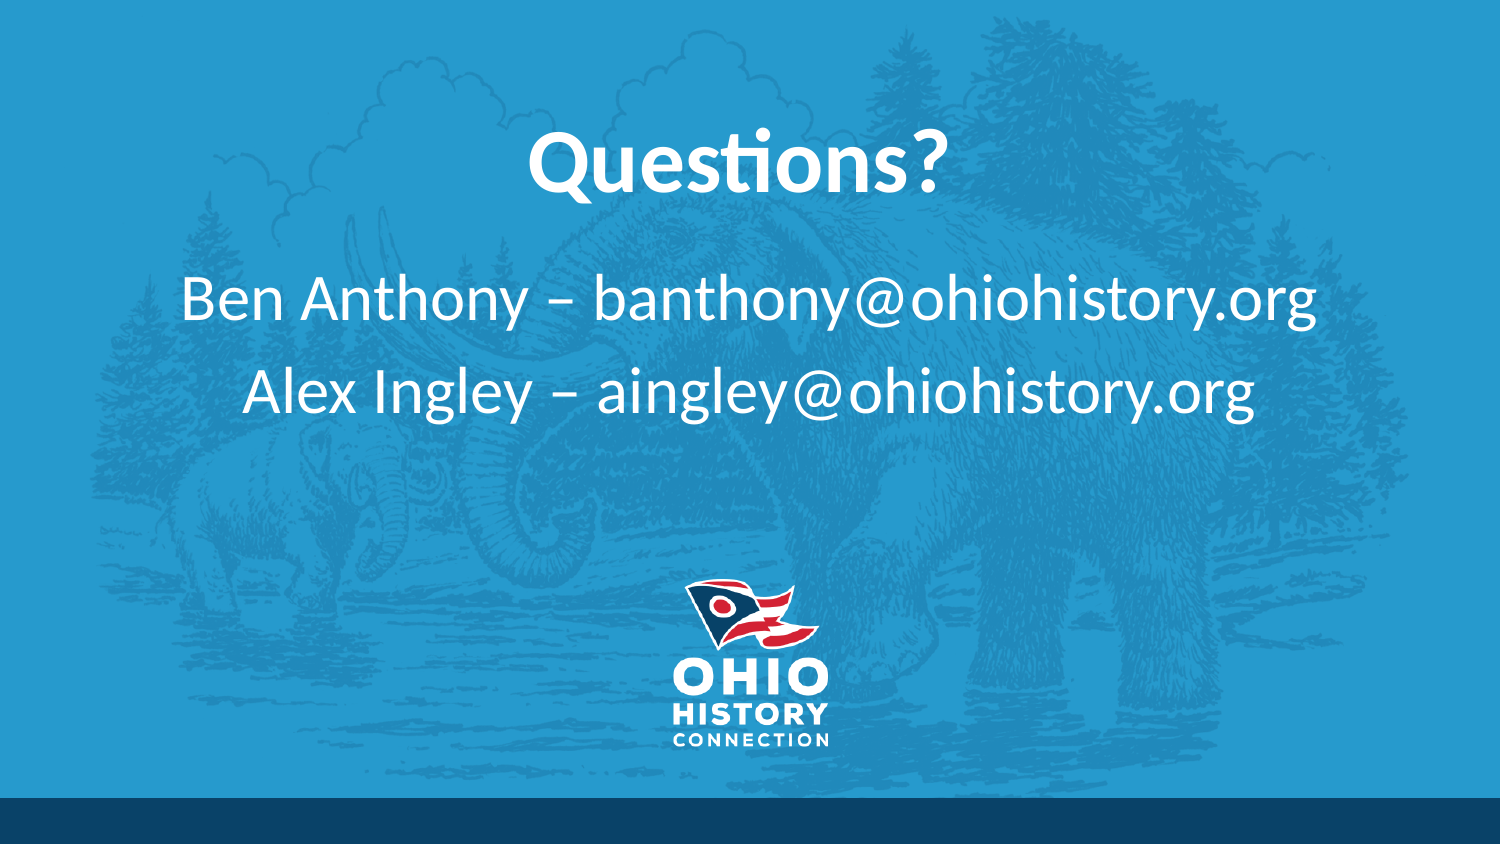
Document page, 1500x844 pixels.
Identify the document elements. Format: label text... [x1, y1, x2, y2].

title Questions? [112, 65, 1388, 246]
subtitle Ben Anthony – banthony@ohiohistory.org Alex Ingley – aingley@ohiohistory.org [81, 246, 1419, 618]
picture [0, 0, 1500, 844]
